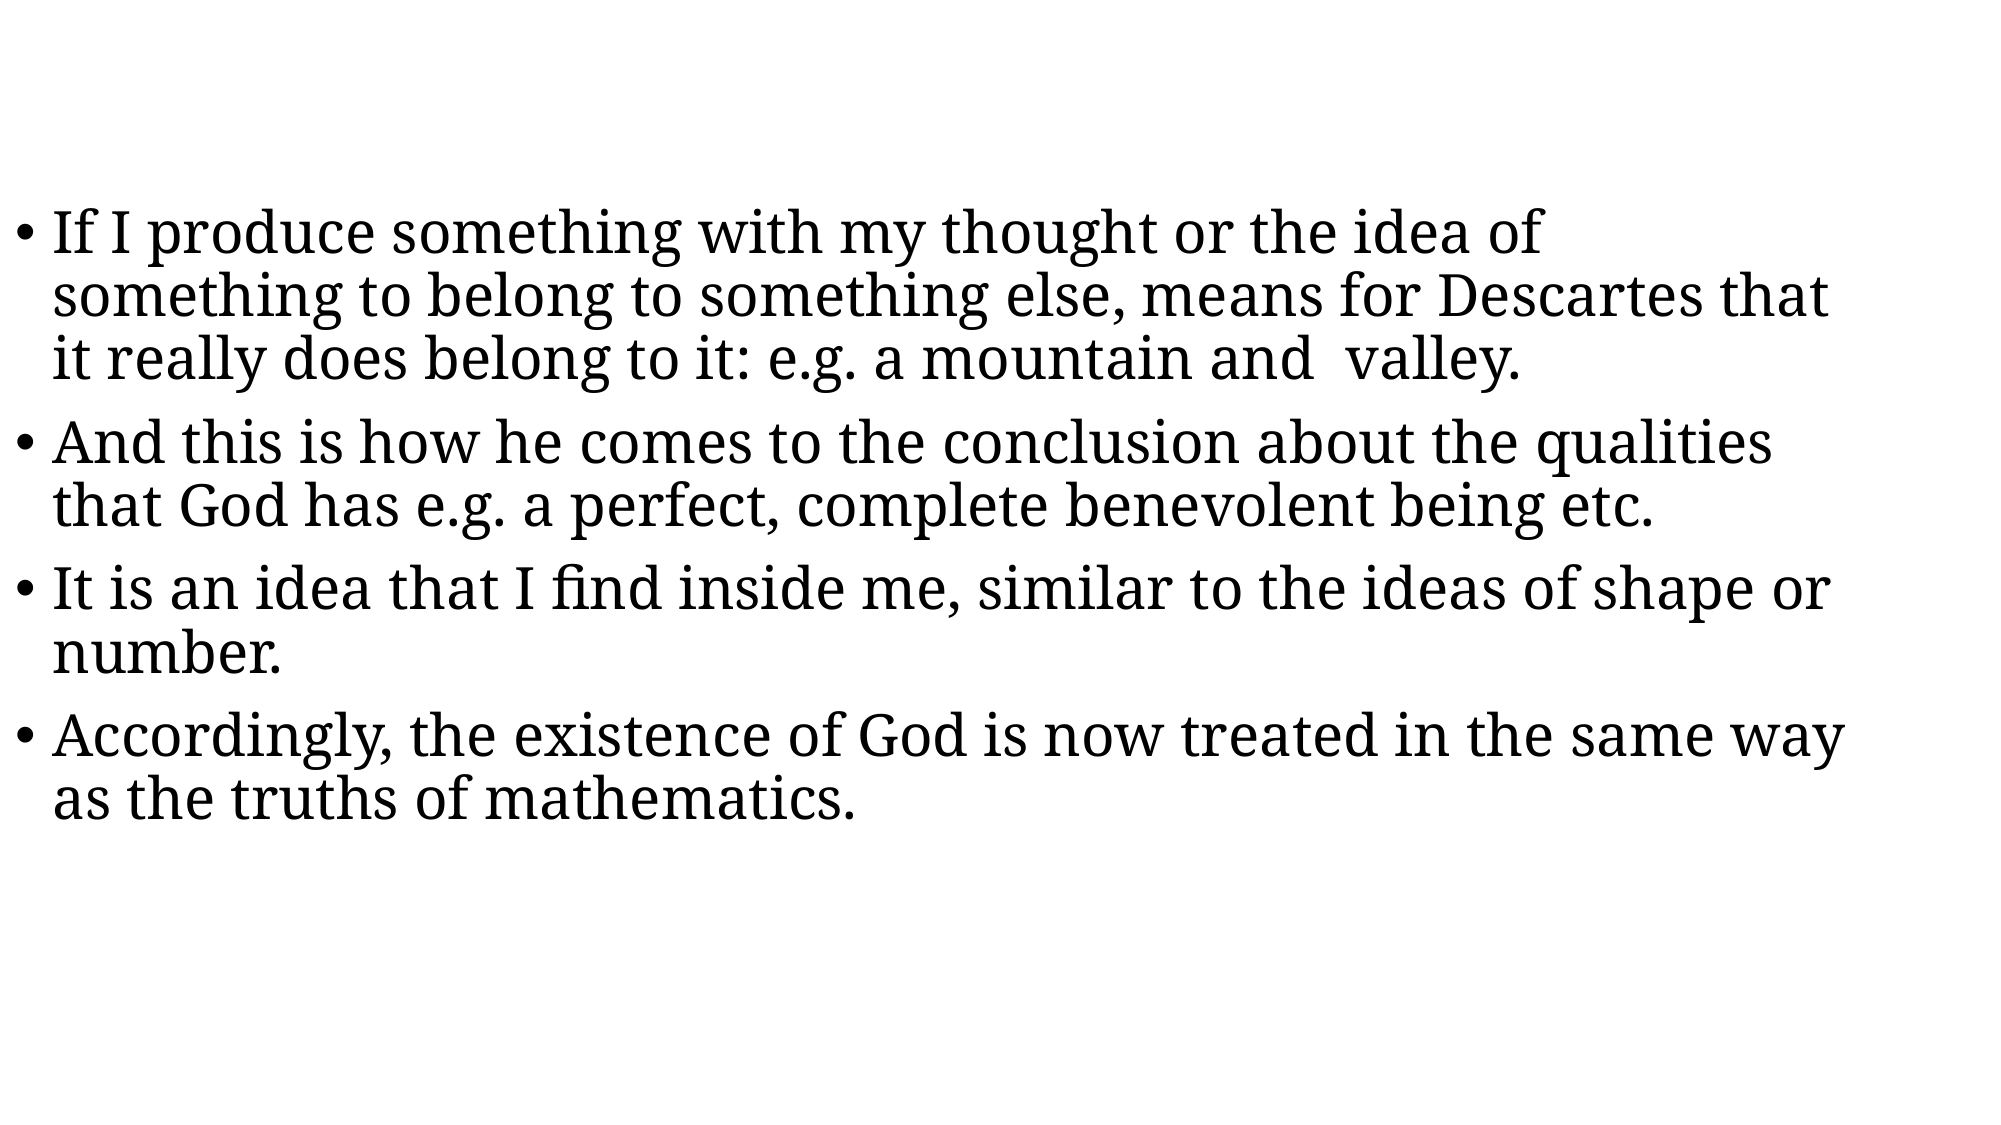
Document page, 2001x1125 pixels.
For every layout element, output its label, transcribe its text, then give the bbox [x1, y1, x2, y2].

list If I produce something with my thought or the idea of something to belong to something else, means for Descartes that it really does belong to it: e.g. a mountain and valley. And this is how he comes to the conclusion about the qualities that God has e.g. a perfect, complete benevolent being etc. It is an idea that I find inside me, similar to the ideas of shape or number. Accordingly, the existence of God is now treated in the same way as the truths of mathematics. [0, 104, 1863, 1125]
